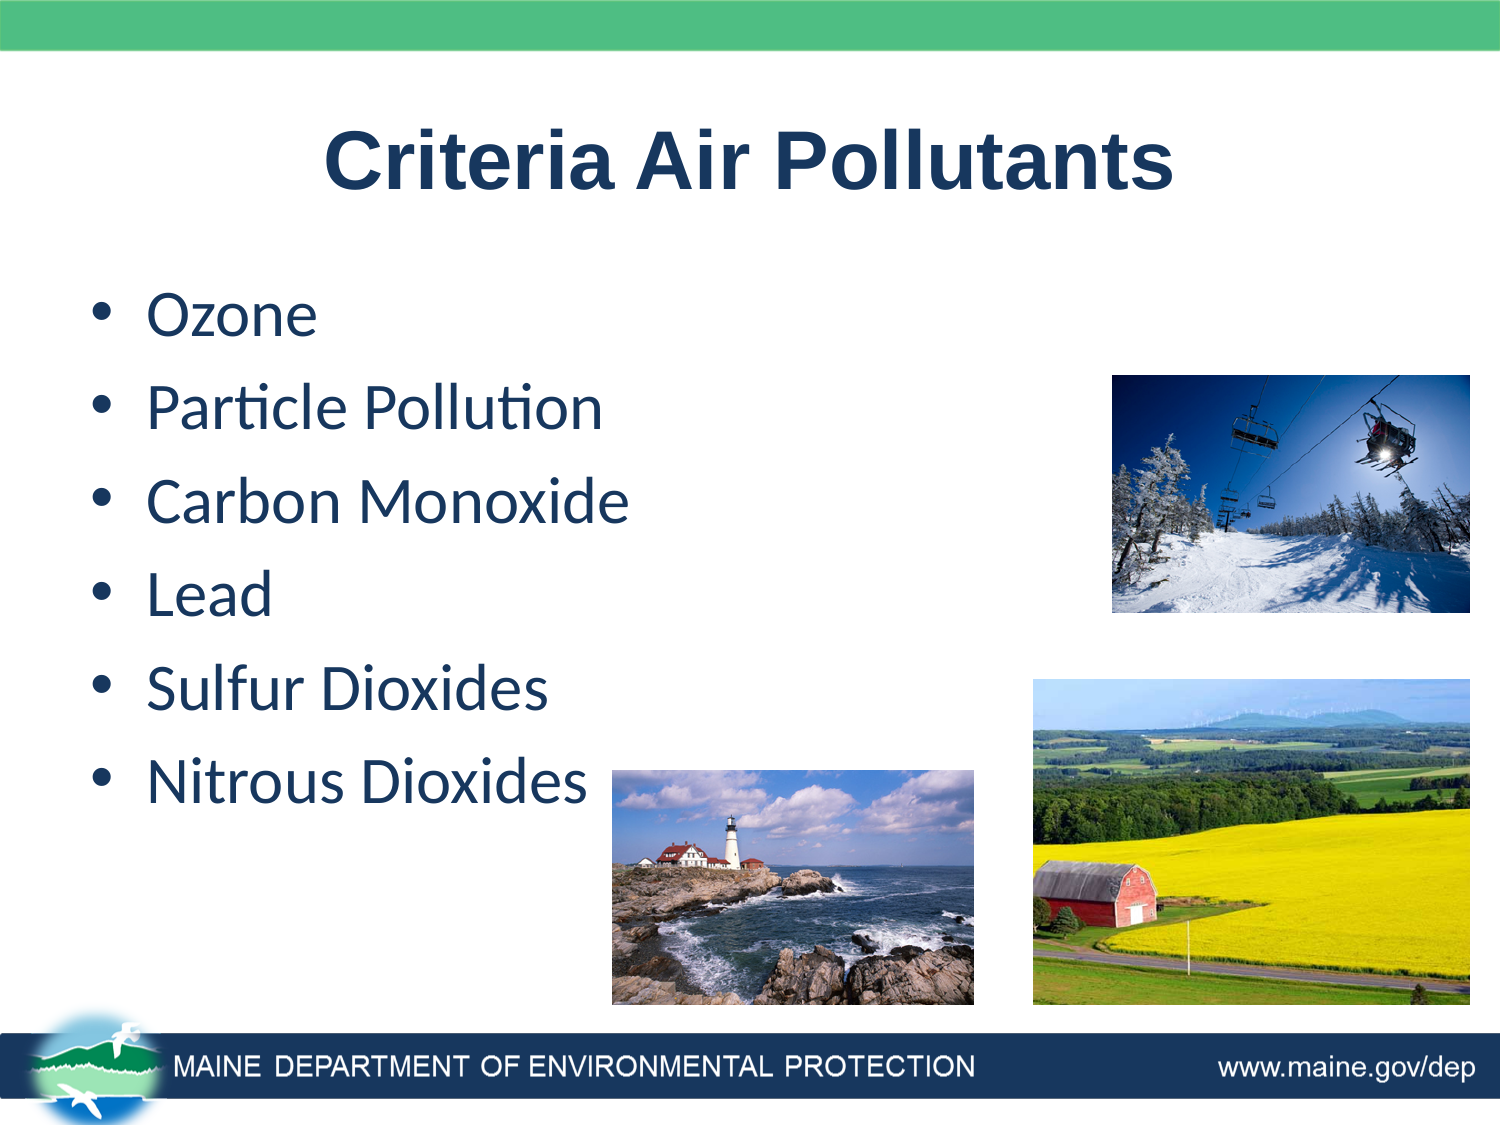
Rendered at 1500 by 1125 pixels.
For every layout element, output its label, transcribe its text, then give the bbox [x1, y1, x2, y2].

picture [0, 374, 1500, 1125]
list Ozone Particle Pollution Carbon Monoxide Lead Sulfur Dioxides Nitrous Dioxides [75, 262, 1425, 1005]
picture [0, 0, 1500, 53]
title Criteria Air Pollutants [75, 62, 1425, 250]
